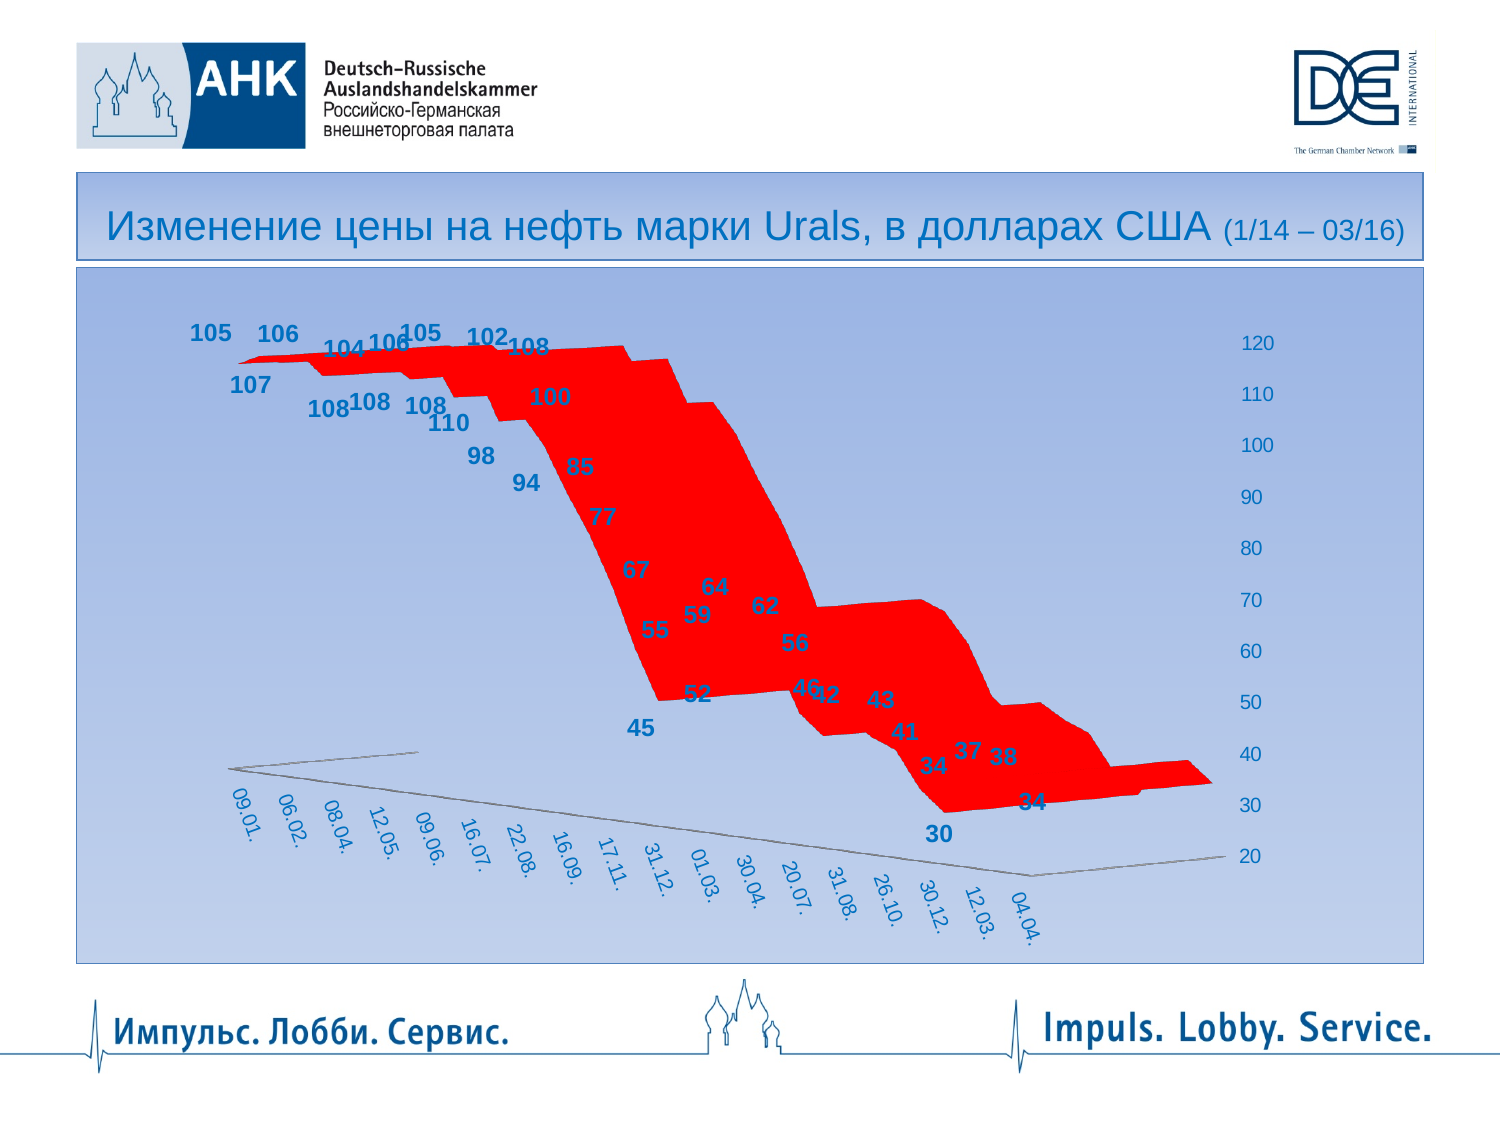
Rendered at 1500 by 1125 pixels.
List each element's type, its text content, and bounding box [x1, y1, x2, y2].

text_box [1364, 1042, 1425, 1103]
text_box Изменение цены на нефть марки Urals, в долларах США (1/14 – 03/16) [76, 172, 1424, 261]
chart [76, 266, 1424, 965]
picture [0, 964, 1500, 1125]
picture [1274, 30, 1436, 173]
picture [76, 42, 538, 149]
